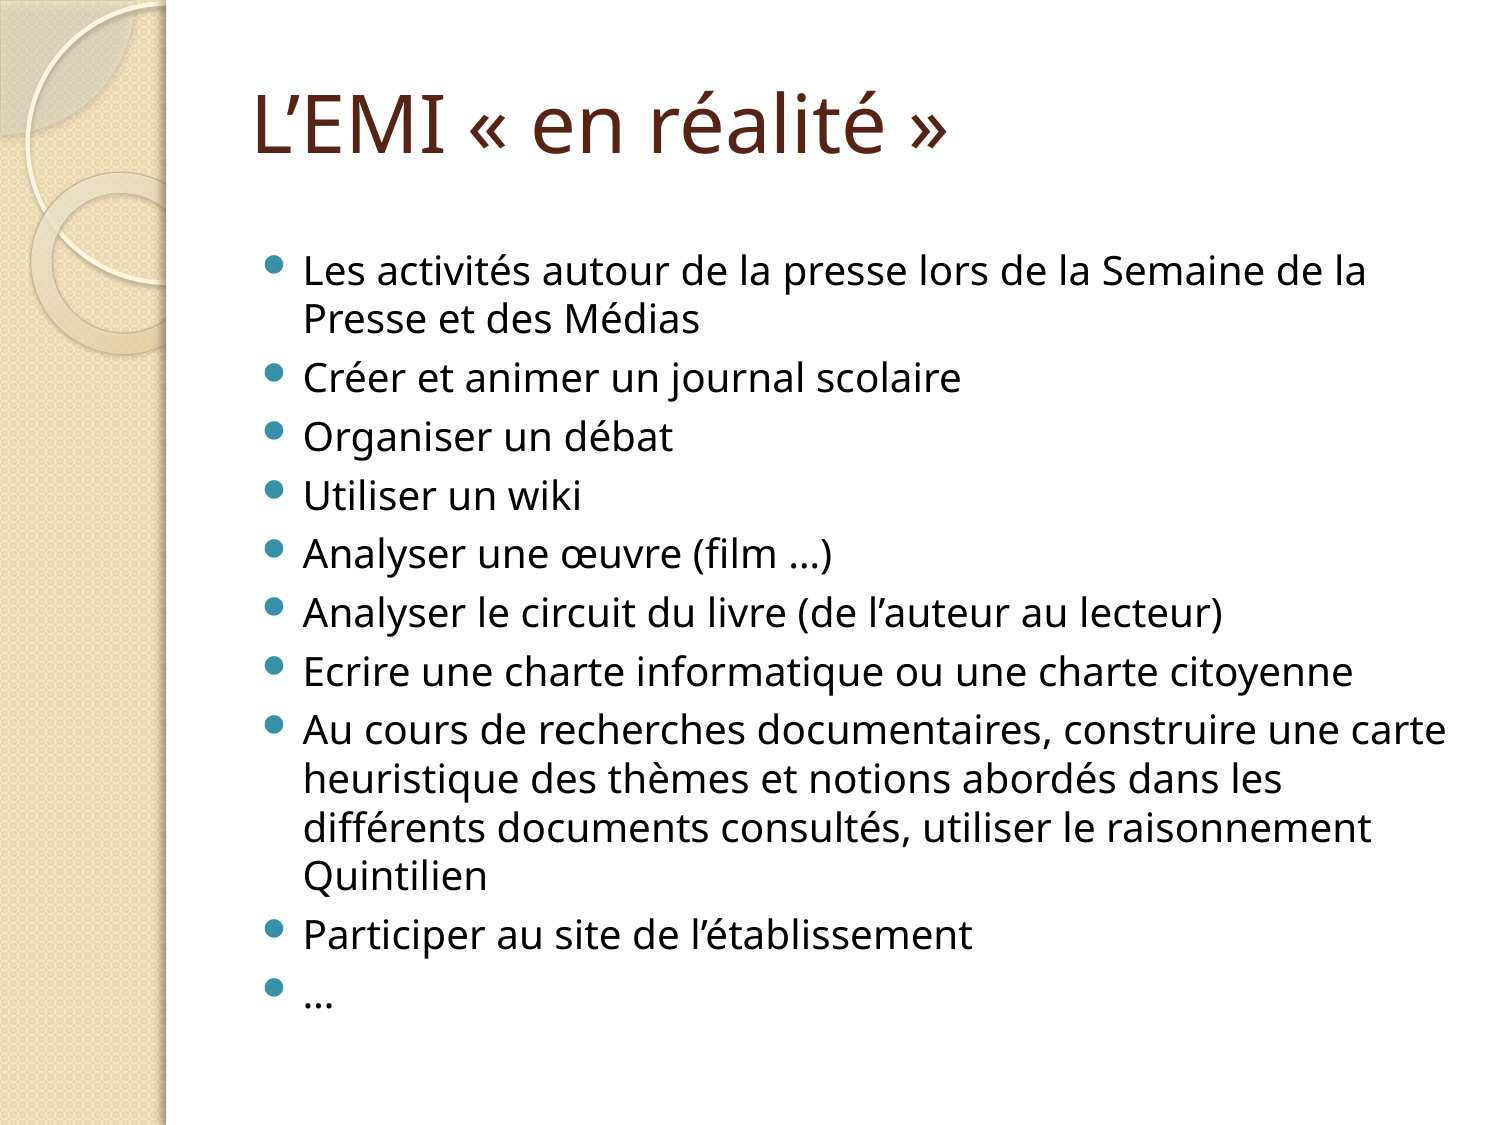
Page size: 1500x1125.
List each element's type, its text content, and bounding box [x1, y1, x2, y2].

title L’EMI « en réalité » [235, 45, 1466, 197]
list Les activités autour de la presse lors de la Semaine de la Presse et des Médias Créer et animer un journal scolaire Organiser un débat Utiliser un wiki Analyser une œuvre (film …) Analyser le circuit du livre (de l’auteur au lecteur) Ecrire une charte informatique ou une charte citoyenne Au cours de recherches documentaires, construire une carte heuristique des thèmes et notions abordés dans les différents documents consultés, utiliser le raisonnement Quintilien Participer au site de l’établissement … [235, 237, 1466, 1025]
